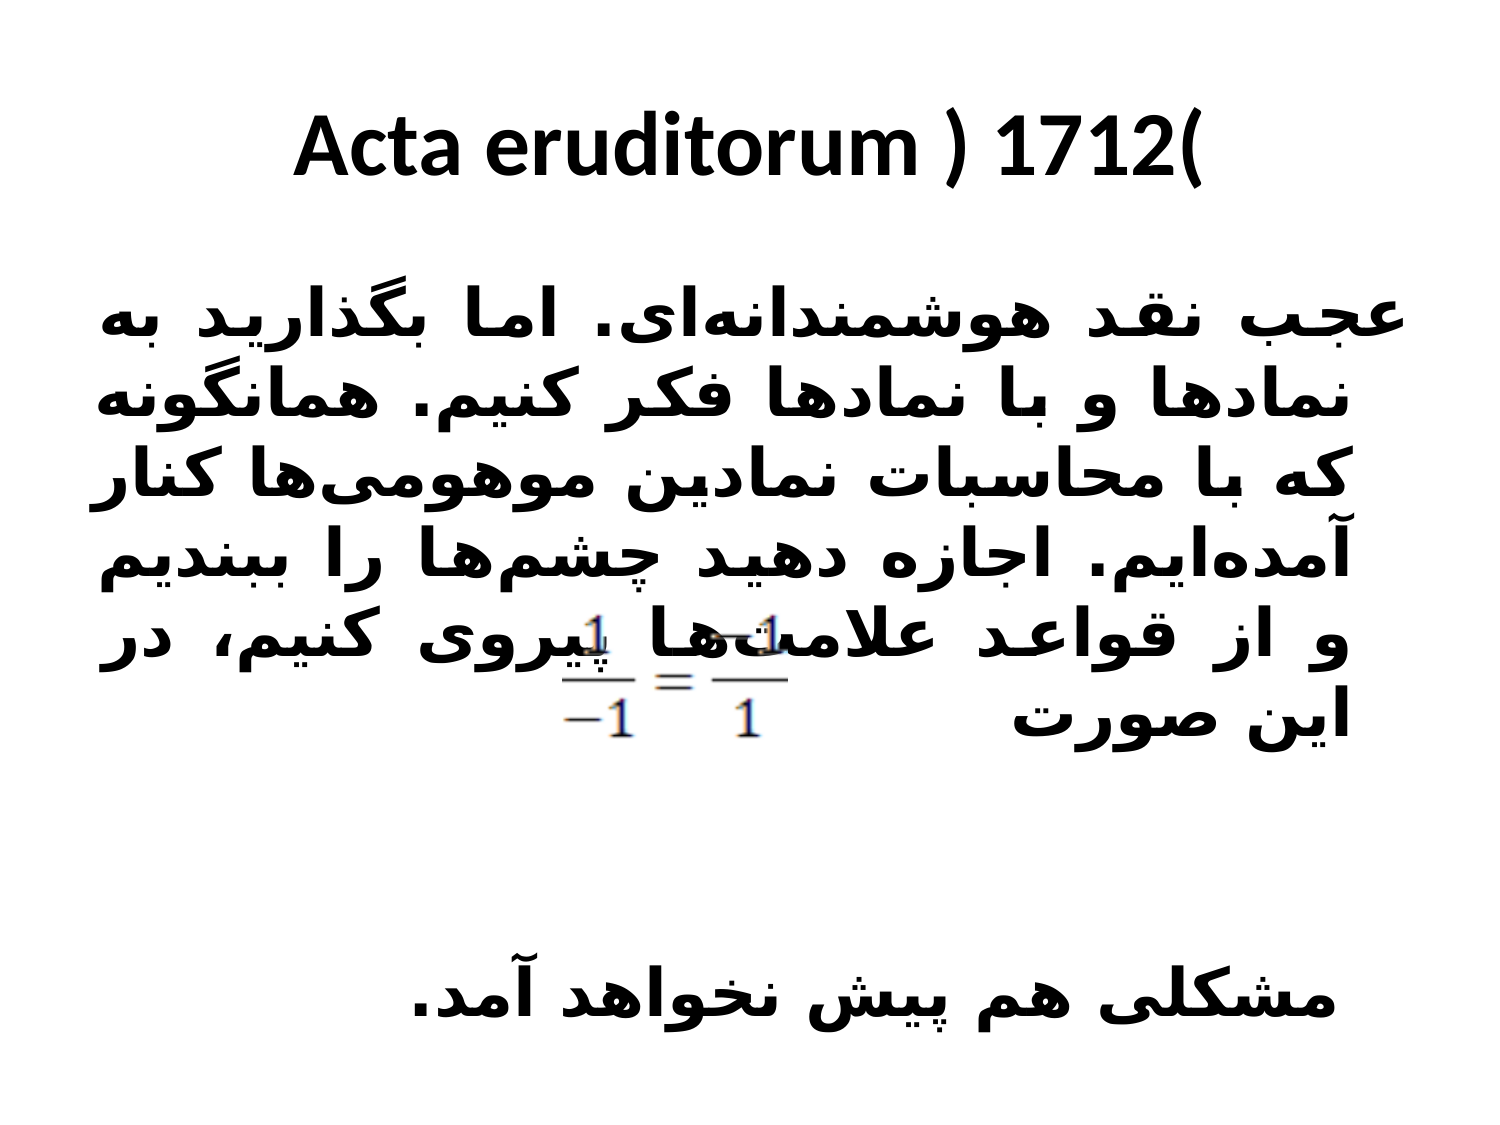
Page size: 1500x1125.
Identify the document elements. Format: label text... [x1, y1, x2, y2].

picture [562, 612, 788, 755]
list عجب نقد هوشمندانه‌ای. اما بگذارید به نمادها و با نمادها فکر کنیم. همانگونه که با محاسبات نمادین موهومی‌ها کنار آمده‌ایم. اجازه دهید چشم‌ها را ببندیم و از قواعد علامت‌ها پیروی کنیم، در این صورت مشکلی هم پیش نخواهد آمد. [75, 262, 1425, 1005]
title Acta eruditorum ) 1712( [75, 45, 1425, 233]
